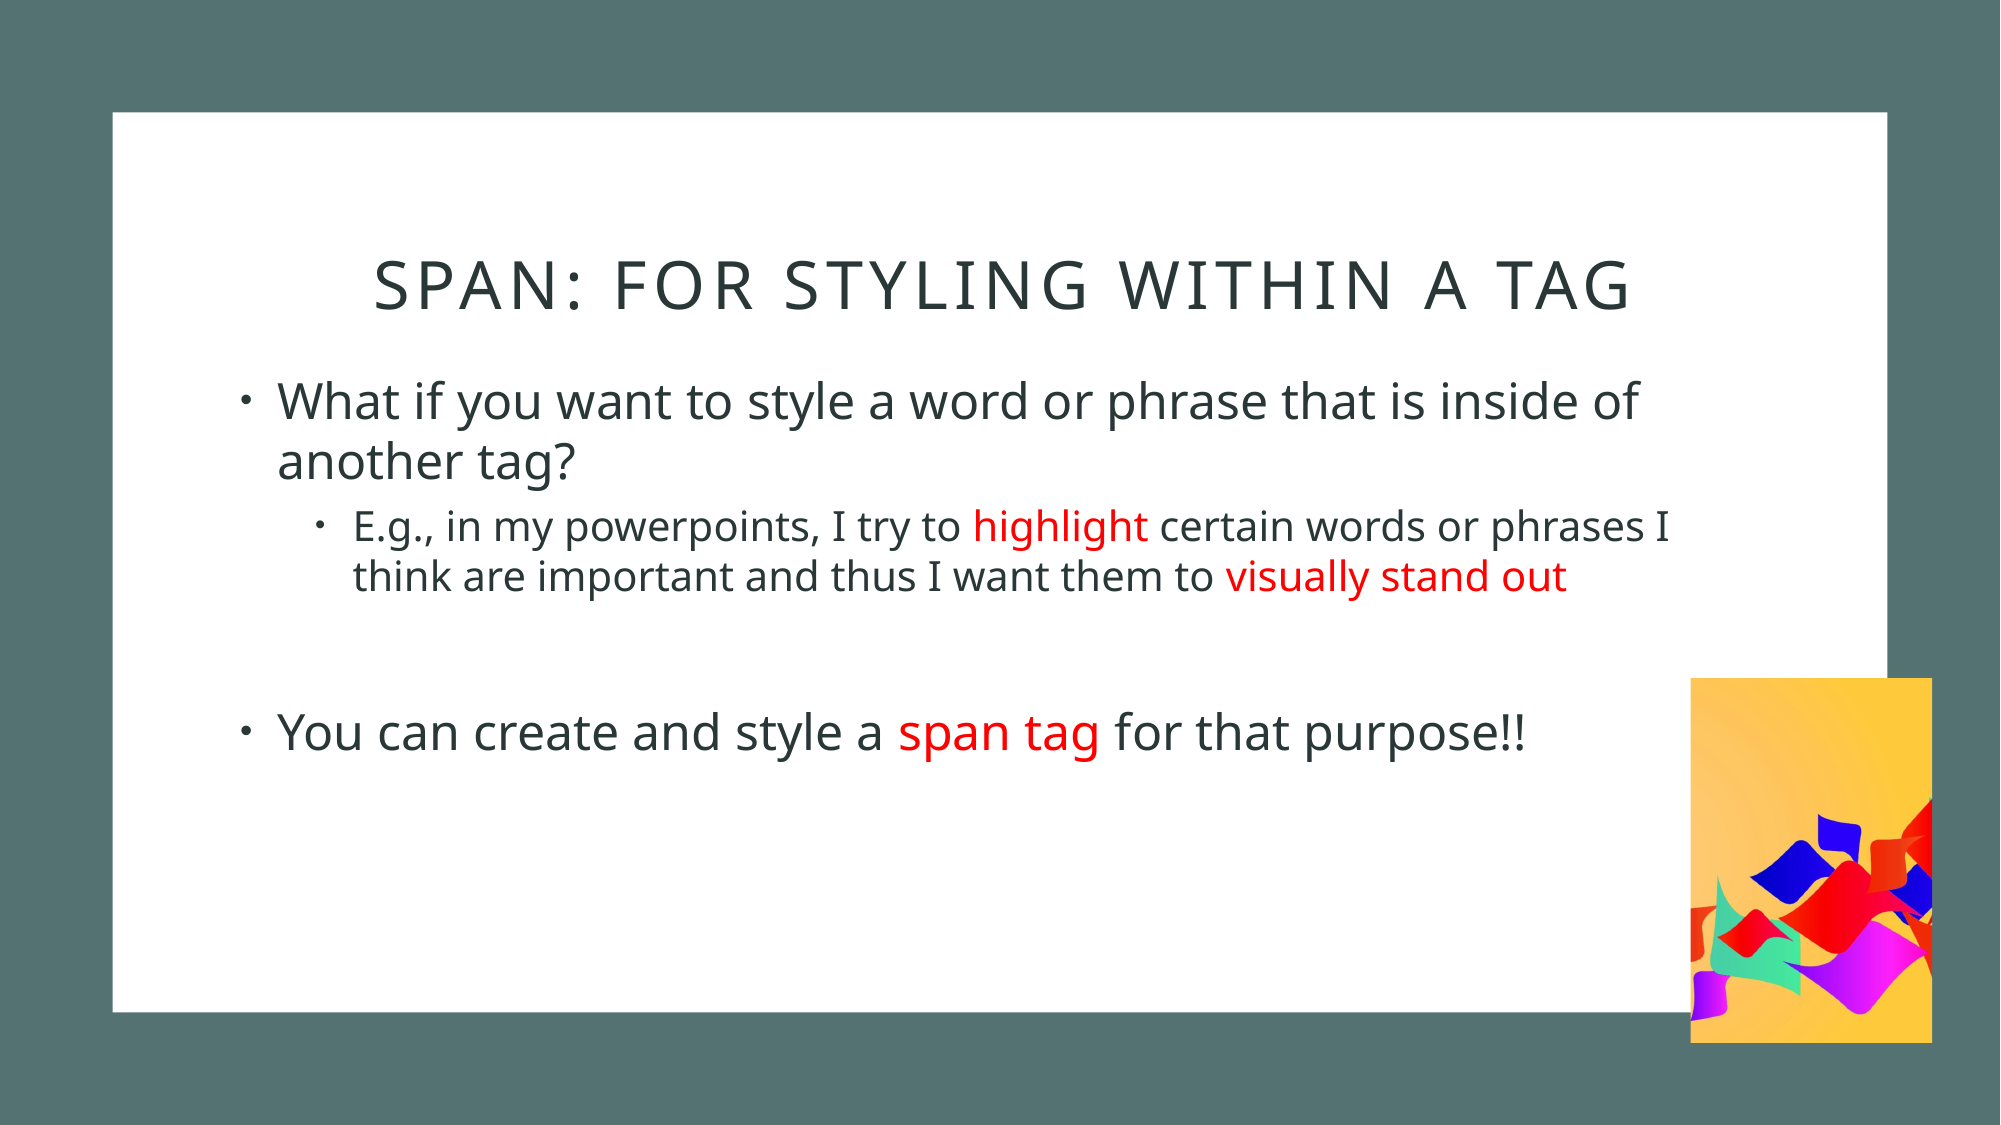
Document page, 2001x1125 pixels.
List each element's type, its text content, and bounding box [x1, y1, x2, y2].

title SpaN: for styling within a Tag [225, 165, 1782, 332]
text_box [0, 0, 2000, 1125]
list What if you want to style a word or phrase that is inside of another tag? E.g., in my powerpoints, I try to highlight certain words or phrases I think are important and thus I want them to visually stand out You can create and style a span tag for that purpose!! [225, 361, 1782, 943]
picture [1690, 678, 1933, 1044]
text_box [111, 111, 1888, 1013]
